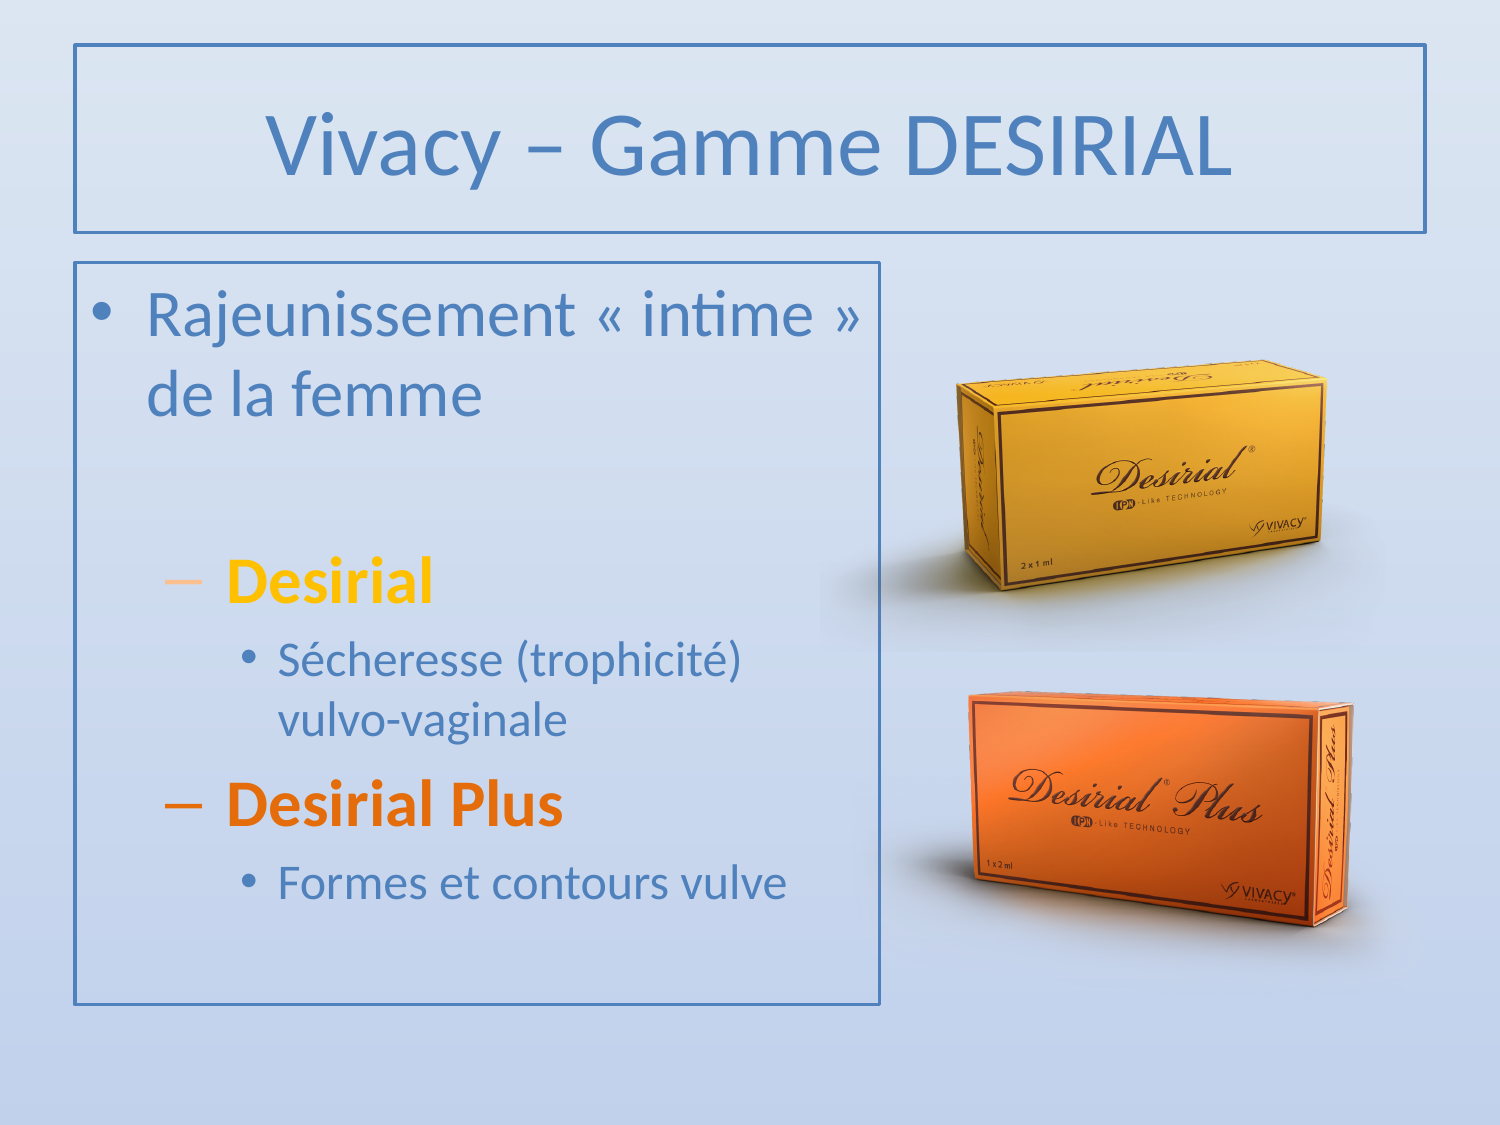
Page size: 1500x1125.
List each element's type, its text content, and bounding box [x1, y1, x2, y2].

list Rajeunissement « intime » de la femme Desirial Sécheresse (trophicité) vulvo-vaginale Desirial Plus Formes et contours vulve [75, 262, 880, 1005]
picture [808, 302, 1429, 1011]
text_box [25, 0, 776, 293]
title Vivacy – Gamme DESIRIAL [776, 45, 1425, 233]
